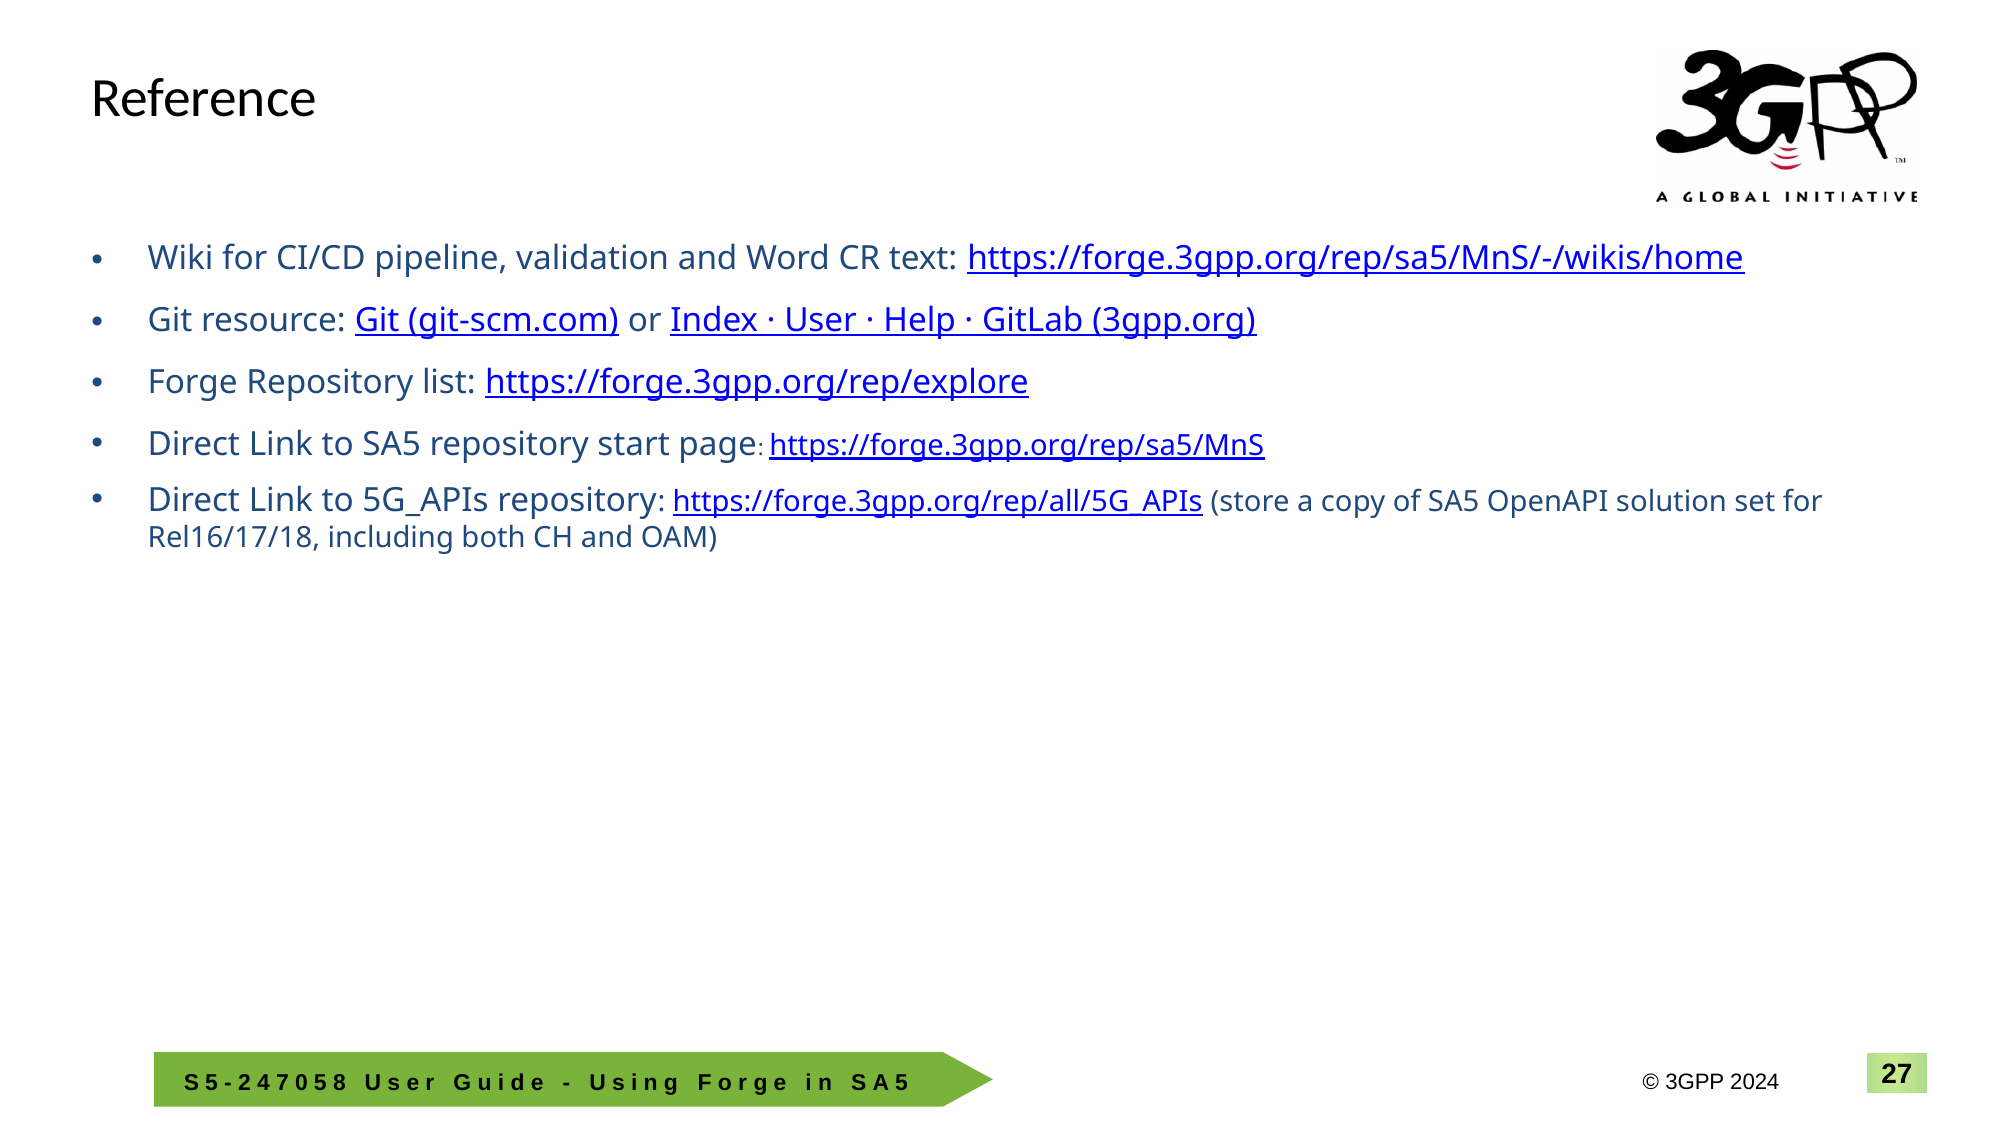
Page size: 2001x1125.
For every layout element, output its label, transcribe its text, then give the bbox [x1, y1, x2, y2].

list Wiki for CI/CD pipeline, validation and Word CR text: https://forge.3gpp.org/rep/sa5/MnS/-/wikis/home Git resource: Git (git-scm.com) or Index · User · Help · GitLab (3gpp.org) Forge Repository list: https://forge.3gpp.org/rep/explore Direct Link to SA5 repository start page: https://forge.3gpp.org/rep/sa5/MnS Direct Link to 5G_APIs repository: https://forge.3gpp.org/rep/all/5G_APIs (store a copy of SA5 OpenAPI solution set for Rel16/17/18, including both CH and OAM) [91, 236, 1909, 1015]
picture [1656, 50, 1917, 202]
list Reference [91, 61, 1909, 130]
